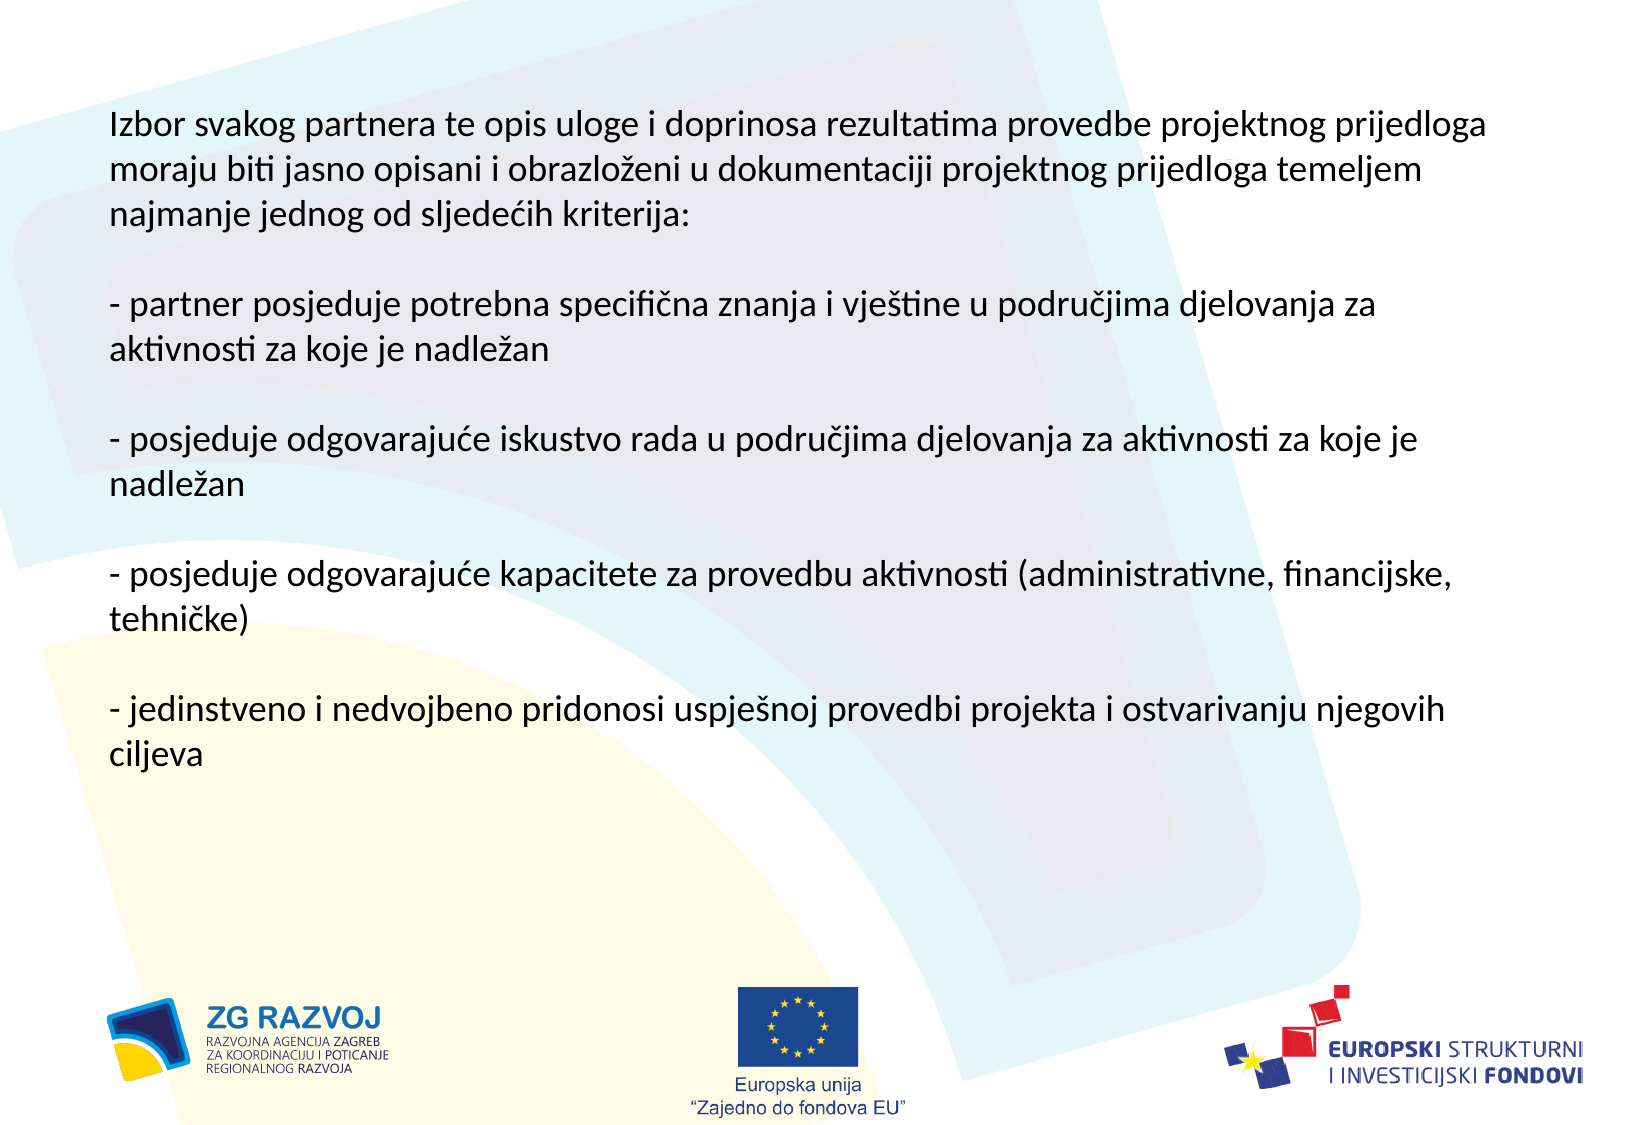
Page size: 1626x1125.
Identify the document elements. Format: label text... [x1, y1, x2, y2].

text_box Izbor svakog partnera te opis uloge i doprinosa rezultatima provedbe projektnog prijedloga moraju biti jasno opisani i obrazloženi u dokumentaciji projektnog prijedloga temeljem najmanje jednog od sljedećih kriterija: - partner posjeduje potrebna specifična znanja i vještine u područjima djelovanja za aktivnosti za koje je nadležan - posjeduje odgovarajuće iskustvo rada u područjima djelovanja za aktivnosti za koje je nadležan - posjeduje odgovarajuće kapacitete za provedbu aktivnosti (administrativne, financijske, tehničke) - jedinstveno i nedvojbeno pridonosi uspješnoj provedbi projekta i ostvarivanju njegovih ciljeva [94, 91, 1529, 1037]
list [1224, 985, 1583, 1089]
picture [0, 0, 1626, 1125]
